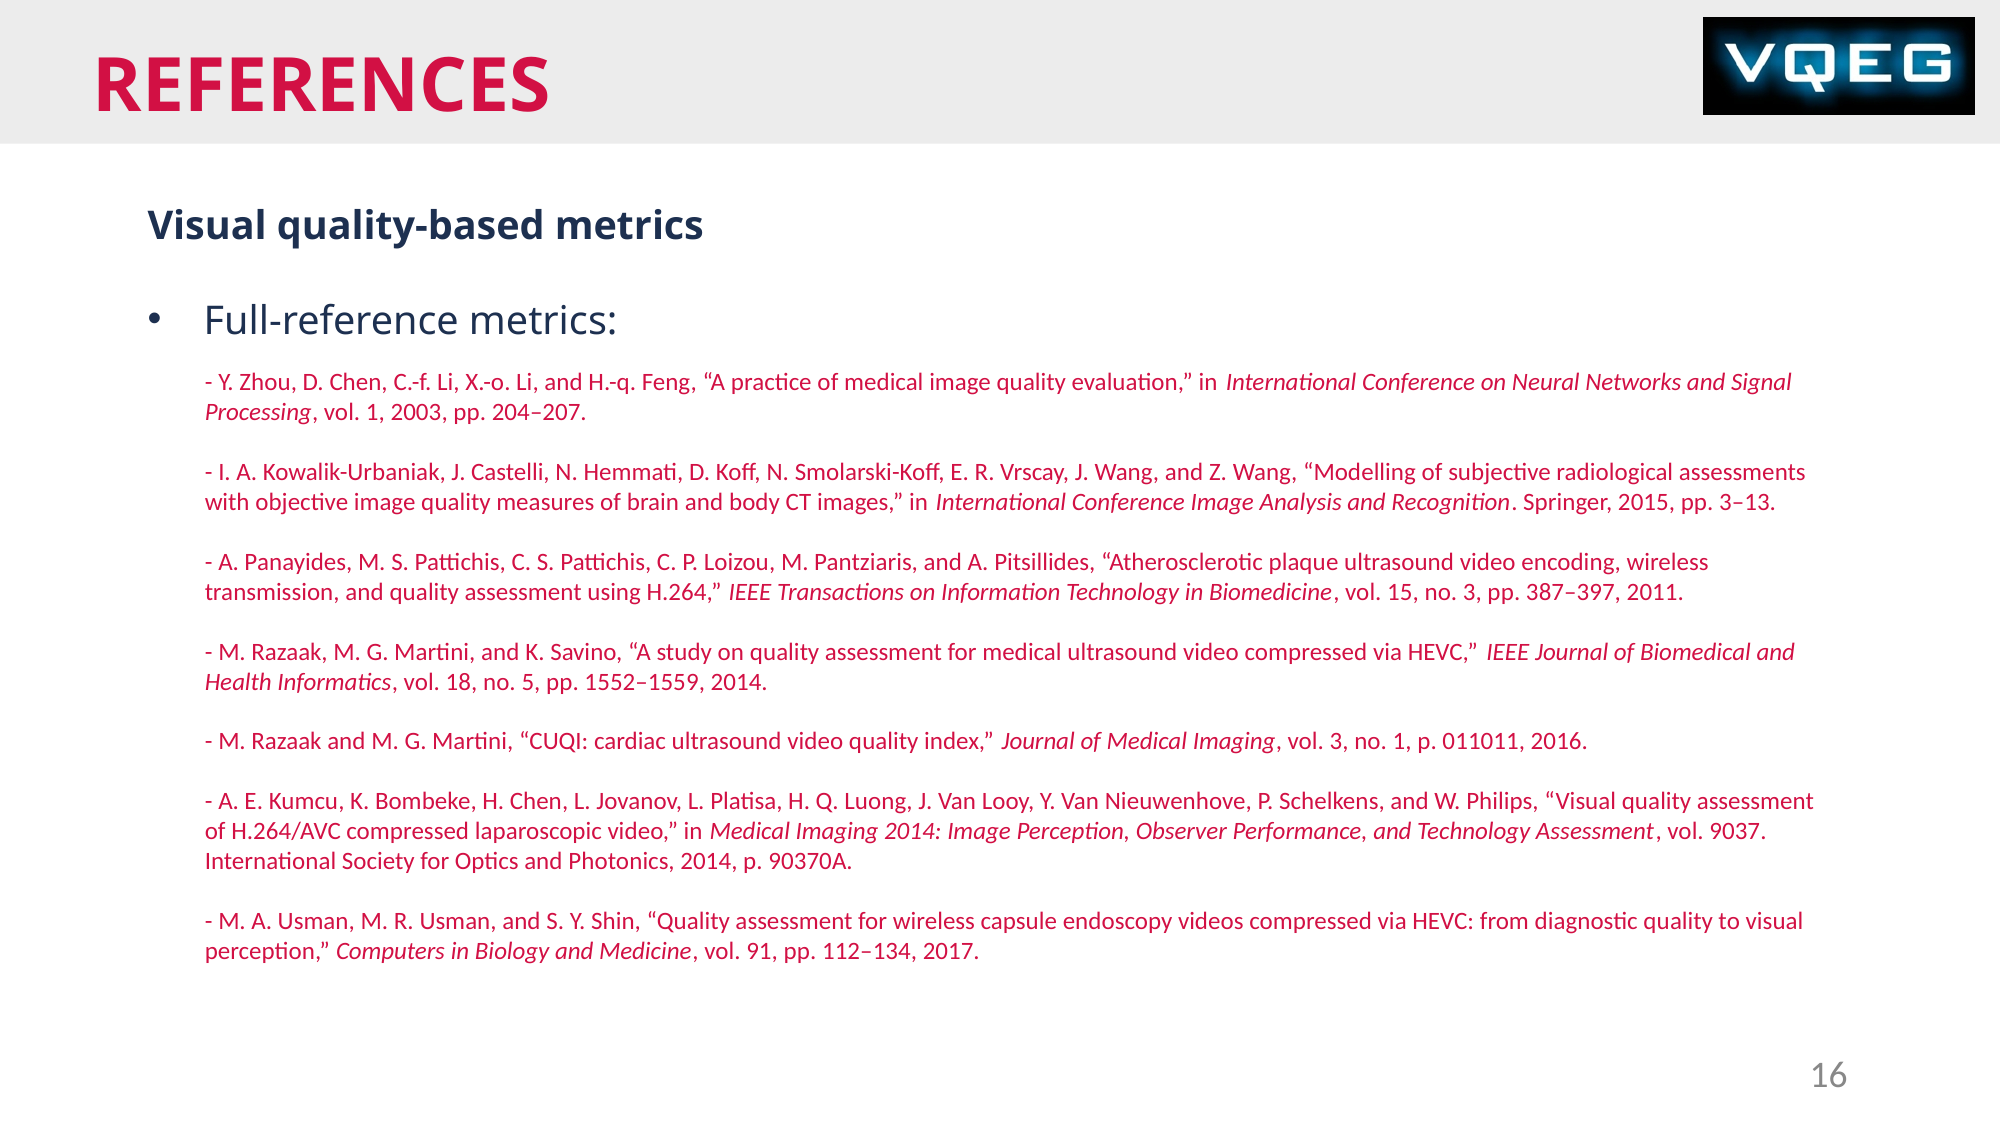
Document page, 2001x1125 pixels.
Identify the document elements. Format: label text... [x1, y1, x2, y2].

text_box - Y. Zhou, D. Chen, C.-f. Li, X.-o. Li, and H.-q. Feng, “A practice of medical image quality evaluation,” in International Conference on Neural Networks and Signal Processing, vol. 1, 2003, pp. 204–207. - I. A. Kowalik-Urbaniak, J. Castelli, N. Hemmati, D. Koff, N. Smolarski-Koff, E. R. Vrscay, J. Wang, and Z. Wang, “Modelling of subjective radiological assessments with objective image quality measures of brain and body CT images,” in International Conference Image Analysis and Recognition. Springer, 2015, pp. 3–13. - A. Panayides, M. S. Pattichis, C. S. Pattichis, C. P. Loizou, M. Pantziaris, and A. Pitsillides, “Atherosclerotic plaque ultrasound video encoding, wireless transmission, and quality assessment using H.264,” IEEE Transactions on Information Technology in Biomedicine, vol. 15, no. 3, pp. 387–397, 2011. - M. Razaak, M. G. Martini, and K. Savino, “A study on quality assessment for medical ultrasound video compressed via HEVC,” IEEE Journal of Biomedical and Health Informatics, vol. 18, no. 5, pp. 1552–1559, 2014. - M. Razaak and M. G. Martini, “CUQI: cardiac ultrasound video quality index,” Journal of Medical Imaging, vol. 3, no. 1, p. 011011, 2016. - A. E. Kumcu, K. Bombeke, H. Chen, L. Jovanov, L. Platisa, H. Q. Luong, J. Van Looy, Y. Van Nieuwenhove, P. Schelkens, and W. Philips, “Visual quality assessment of H.264/AVC compressed laparoscopic video,” in Medical Imaging 2014: Image Perception, Observer Performance, and Technology Assessment, vol. 9037. International Society for Optics and Photonics, 2014, p. 90370A. - M. A. Usman, M. R. Usman, and S. Y. Shin, “Quality assessment for wireless capsule endoscopy videos compressed via HEVC: from diagnostic quality to visual perception,” Computers in Biology and Medicine, vol. 91, pp. 112–134, 2017. [189, 350, 1842, 1010]
text_box [0, 0, 2000, 144]
title REFERENCES [77, 0, 1678, 136]
slide_number 16 [1412, 1042, 1863, 1103]
text_box Visual quality-based metrics Full-reference metrics: [114, 184, 1842, 357]
picture [1702, 17, 1975, 115]
